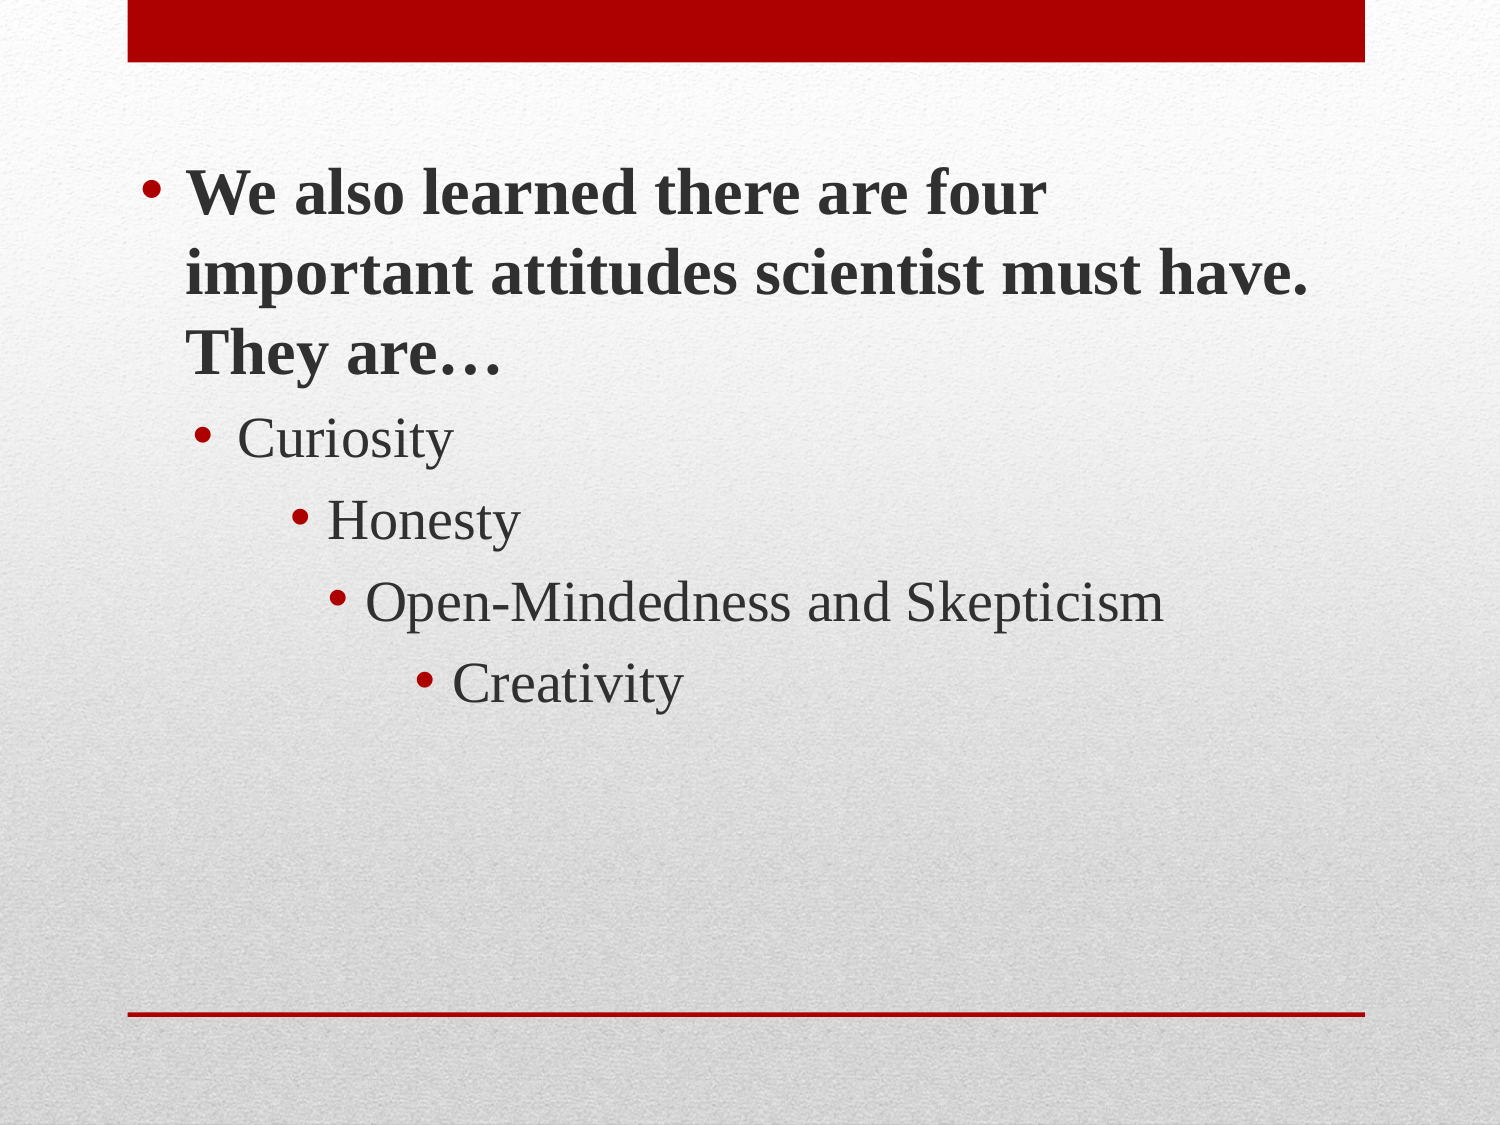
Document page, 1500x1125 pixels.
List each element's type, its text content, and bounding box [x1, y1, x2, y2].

list We also learned there are four important attitudes scientist must have. They are… Curiosity Honesty Open-Mindedness and Skepticism Creativity [125, 112, 1363, 750]
